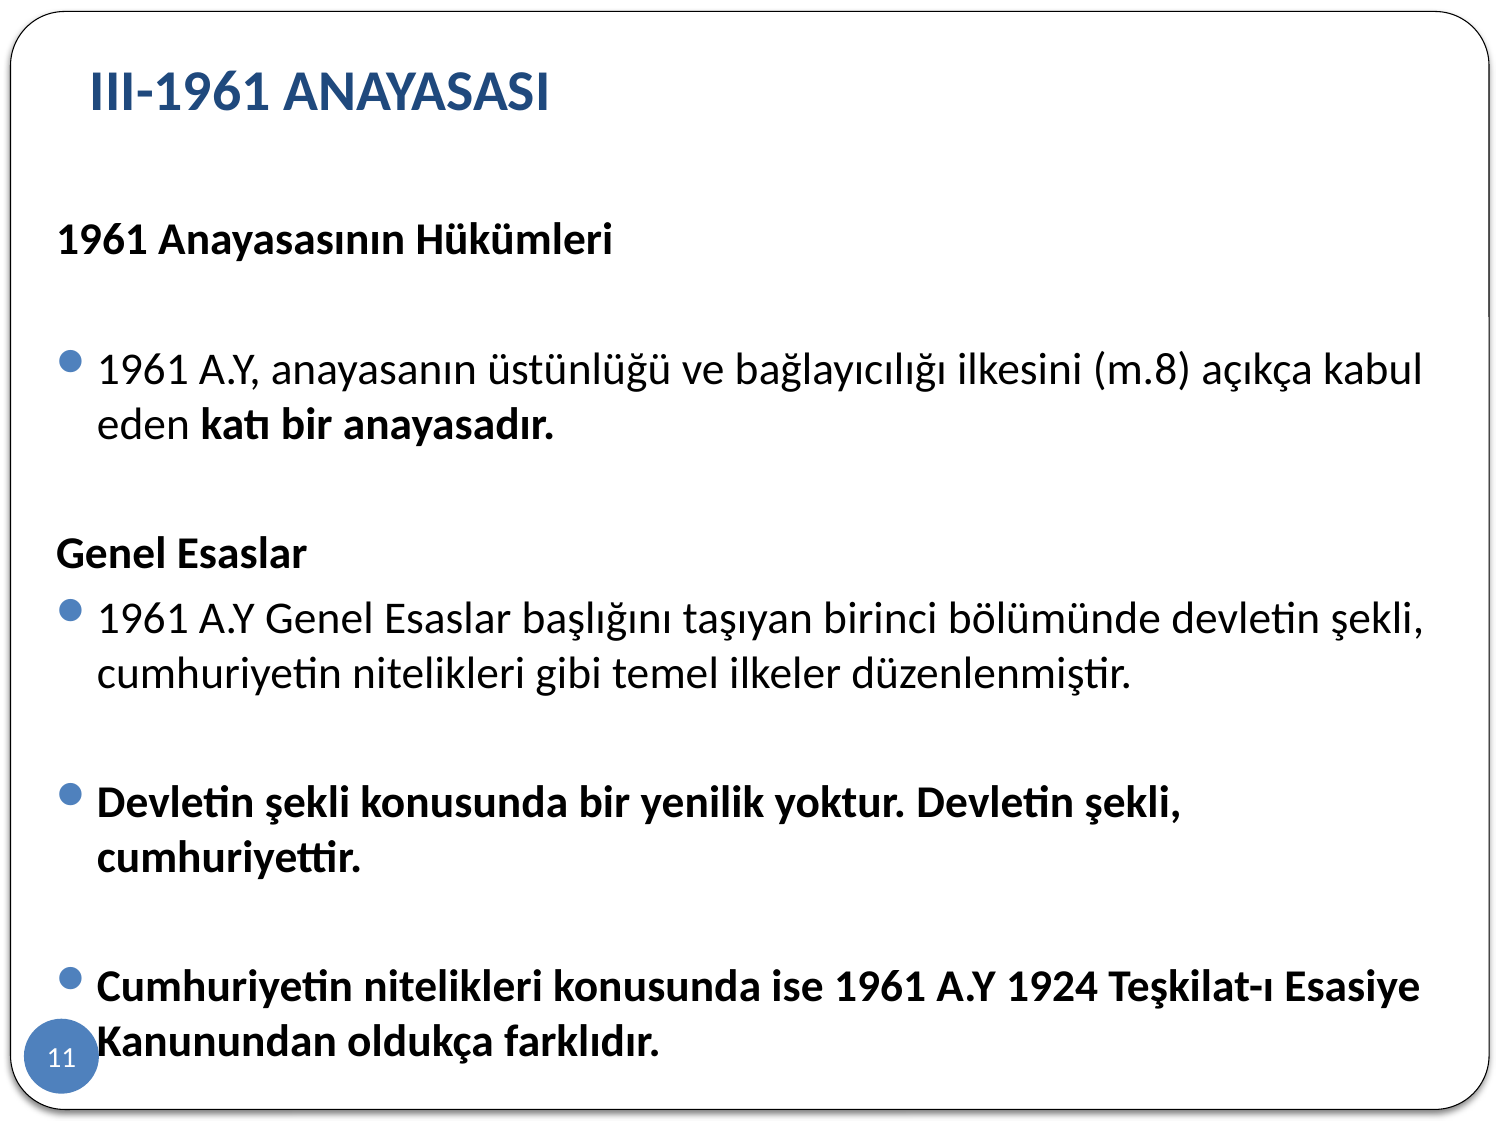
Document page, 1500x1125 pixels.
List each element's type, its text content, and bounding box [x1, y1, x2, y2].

slide_number 11 [23, 1018, 99, 1094]
title III-1961 ANAYASASI [75, 45, 1425, 137]
list 1961 Anayasasının Hükümleri 1961 A.Y, anayasanın üstünlüğü ve bağlayıcılığı ilkesini (m.8) açıkça kabul eden katı bir anayasadır. Genel Esaslar 1961 A.Y Genel Esaslar başlığını taşıyan birinci bölümünde devletin şekli, cumhuriyetin nitelikleri gibi temel ilkeler düzenlenmiştir. Devletin şekli konusunda bir yenilik yoktur. Devletin şekli, cumhuriyettir. Cumhuriyetin nitelikleri konusunda ise 1961 A.Y 1924 Teşkilat-ı Esasiye Kanunundan oldukça farklıdır. [41, 137, 1459, 1083]
